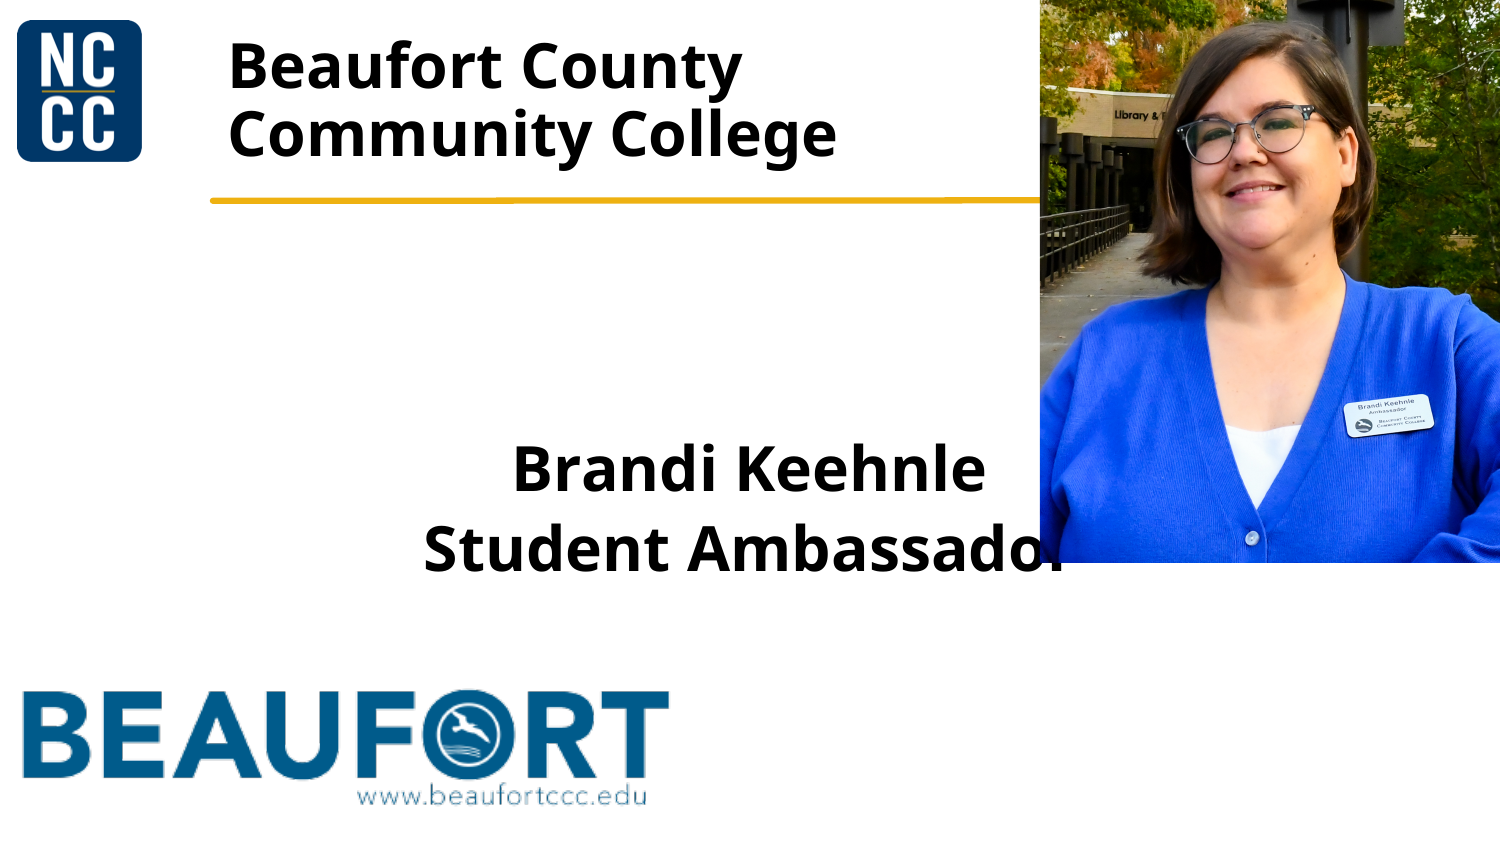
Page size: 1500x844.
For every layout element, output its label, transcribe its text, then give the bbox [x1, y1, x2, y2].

title Beaufort County Community College [212, 20, 1039, 184]
picture [17, 20, 142, 162]
picture [1039, 0, 1500, 563]
picture [0, 651, 724, 844]
text_box Brandi Keehnle Student Ambassador [0, 414, 1500, 607]
